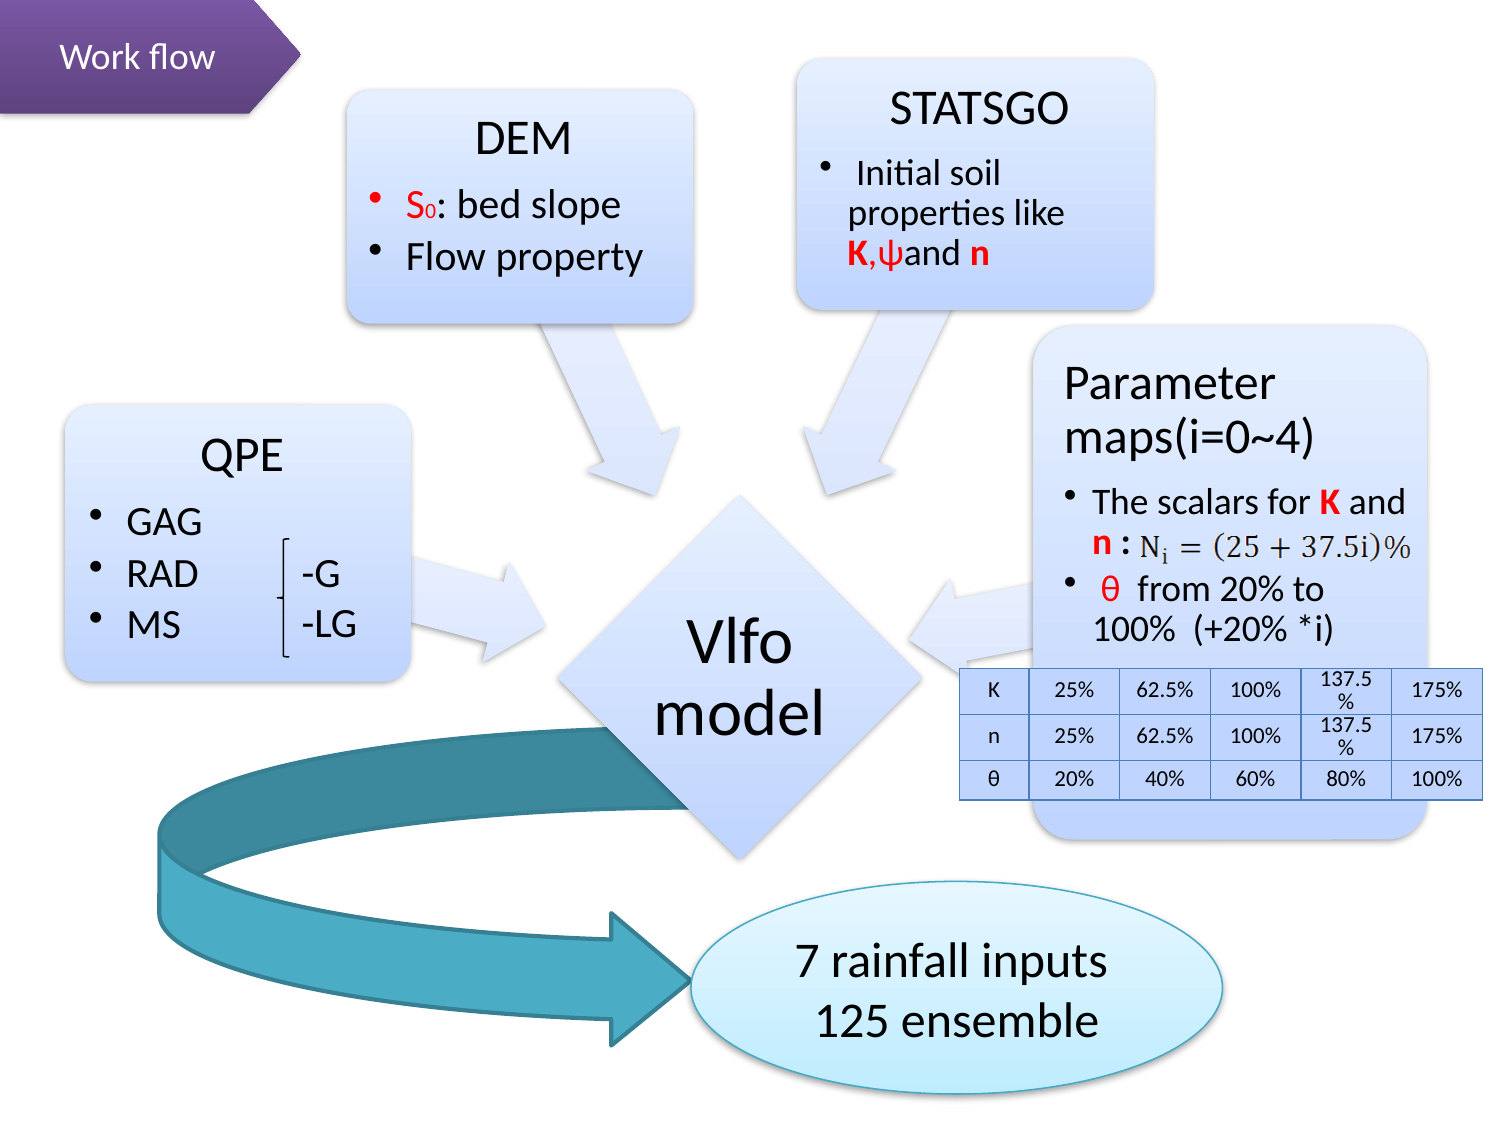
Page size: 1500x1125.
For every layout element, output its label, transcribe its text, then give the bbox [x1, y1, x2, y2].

table_cell 175% [1430, 715, 1482, 760]
table_header 175% [1430, 669, 1482, 714]
text_box Work flow [0, 1, 290, 114]
picture [1139, 526, 1412, 565]
text_box 7 rainfall inputs 125 ensemble [690, 907, 1224, 1095]
table_cell 100% [1430, 761, 1482, 799]
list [76, 42, 1427, 899]
text_box [157, 907, 688, 1048]
